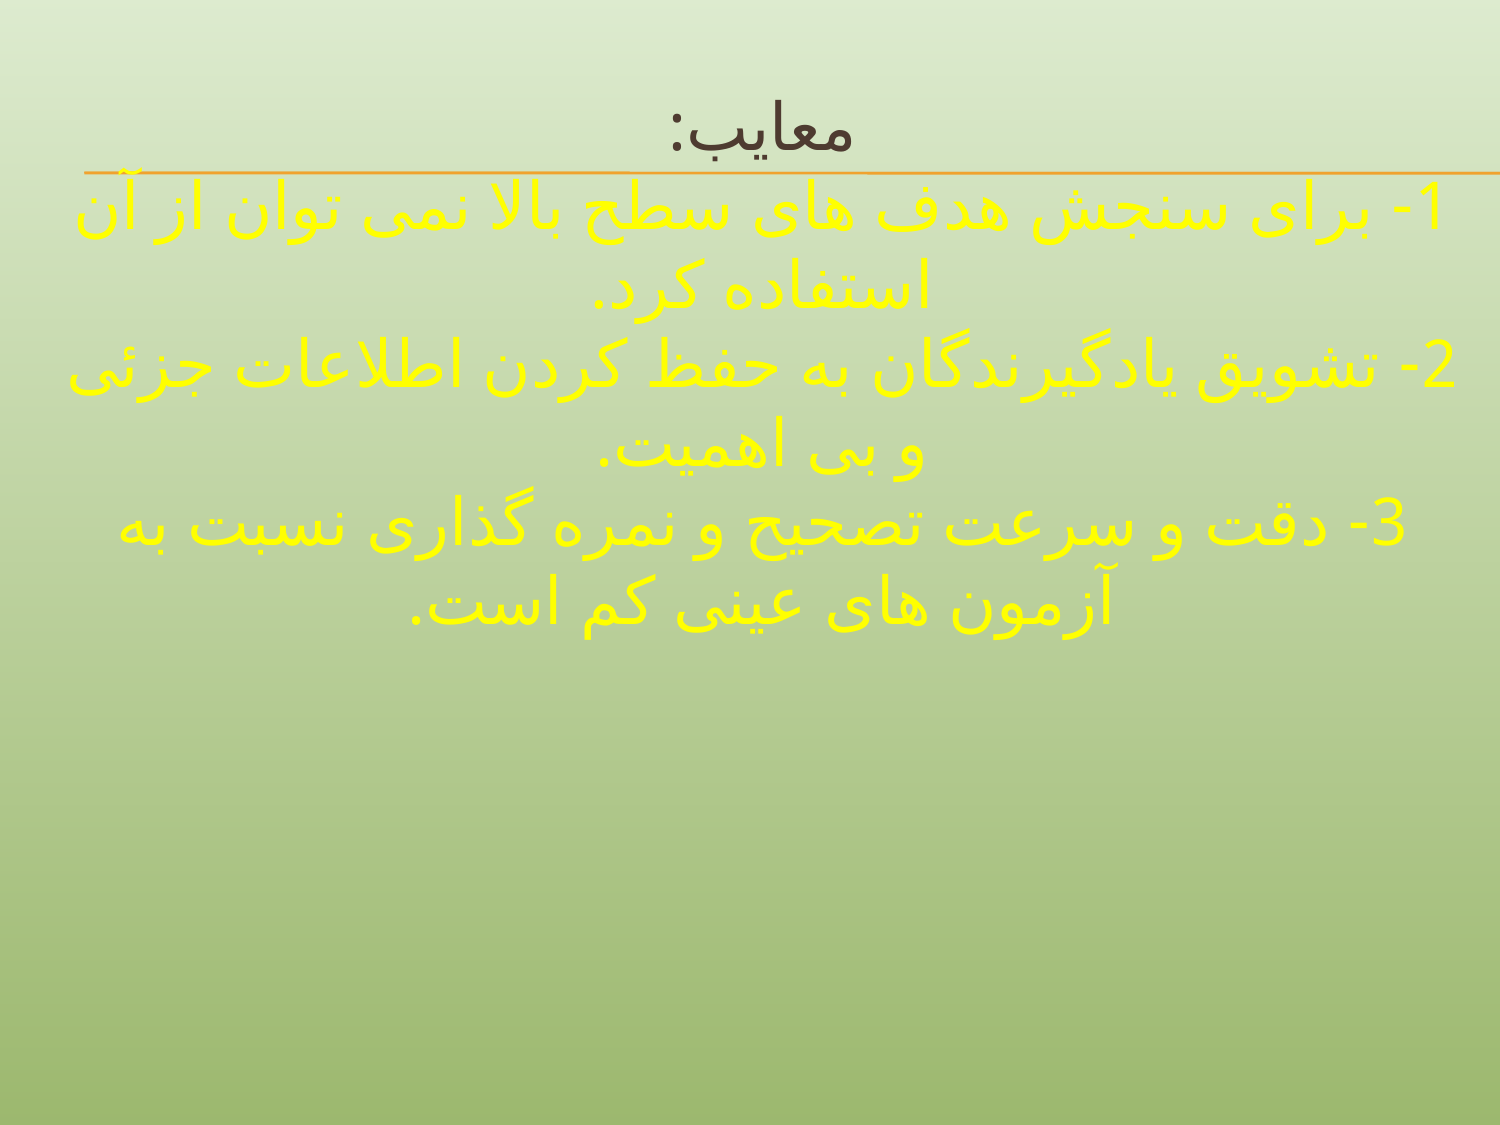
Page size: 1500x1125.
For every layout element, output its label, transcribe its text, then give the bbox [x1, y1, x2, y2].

title معایب: 1- برای سنجش هدف های سطح بالا نمی توان از آن استفاده کرد. 2- تشویق یادگیرندگان به حفظ کردن اطلاعات جزئی و بی اهمیت. 3- دقت و سرعت تصحیح و نمره گذاری نسبت به آزمون های عینی کم است. [49, 75, 1475, 727]
